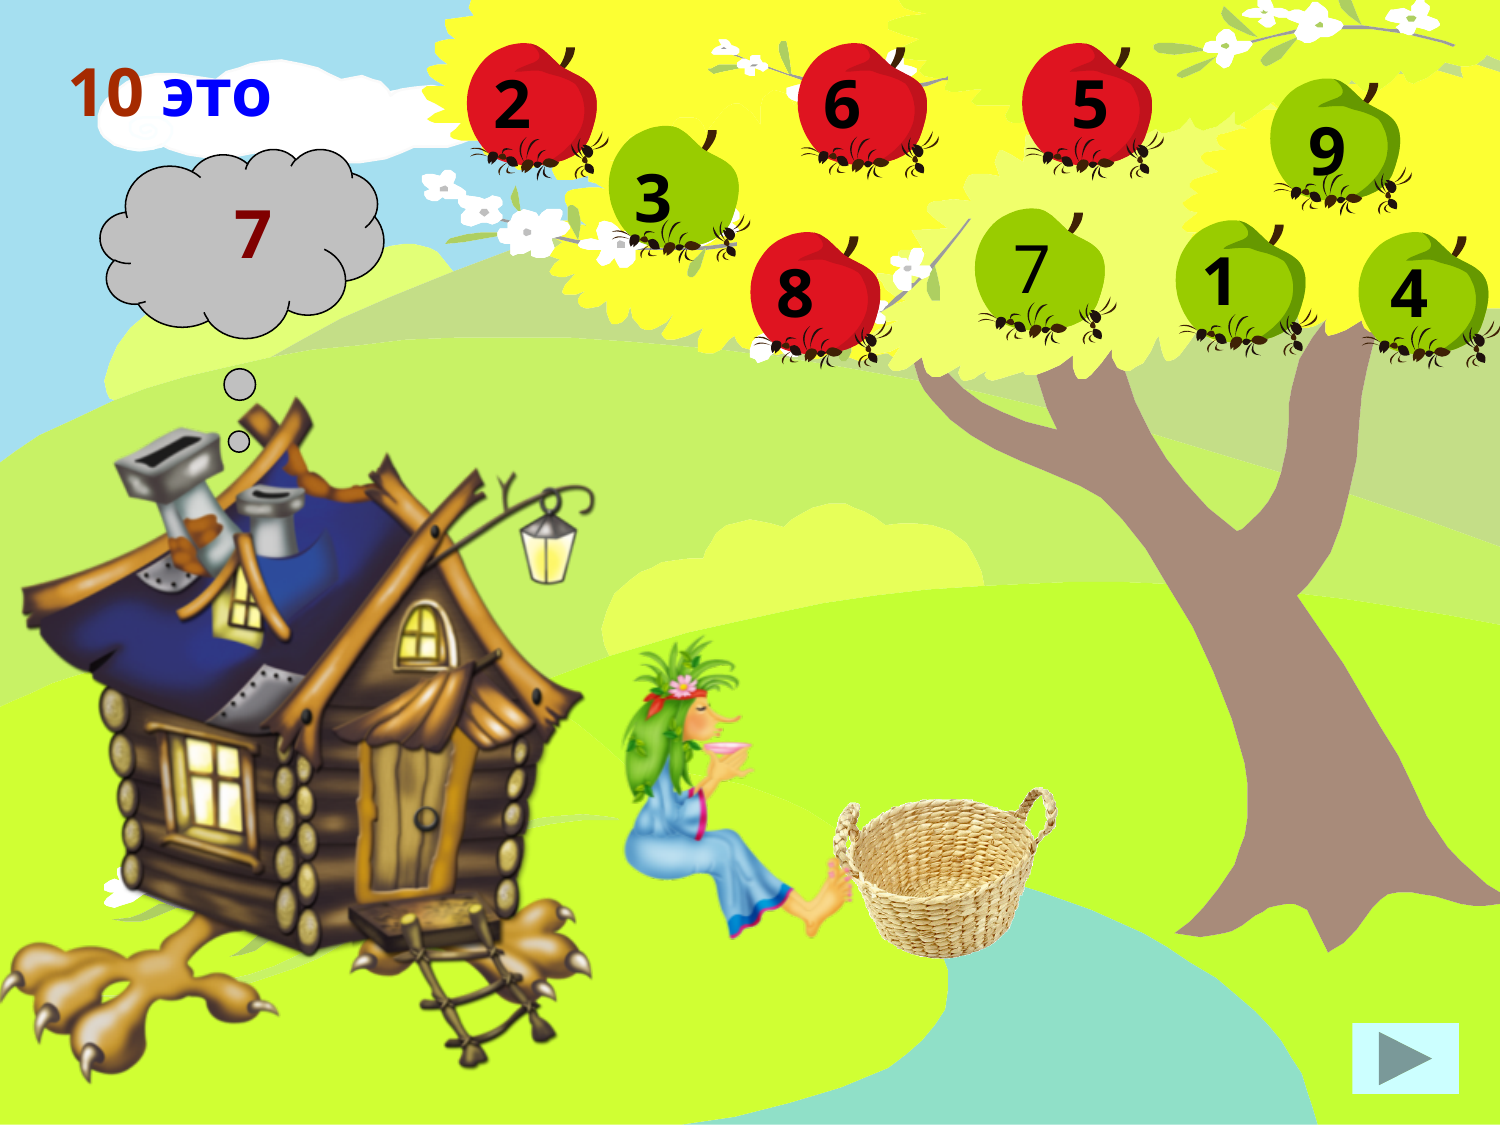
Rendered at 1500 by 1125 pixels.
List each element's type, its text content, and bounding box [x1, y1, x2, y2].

picture [796, 42, 940, 181]
picture [1269, 77, 1412, 217]
picture [1357, 231, 1500, 370]
picture [1021, 42, 1164, 181]
picture [619, 633, 1058, 959]
text_box [132, 149, 370, 184]
text_box [106, 262, 352, 339]
text_box 7 [112, 184, 396, 280]
text_box 10 это [53, 42, 349, 138]
picture [974, 207, 1117, 347]
text_box [224, 368, 256, 383]
picture [1174, 219, 1318, 358]
text_box [1352, 1023, 1459, 1094]
picture [466, 42, 893, 370]
picture [0, 385, 599, 1087]
text_box [99, 217, 112, 260]
